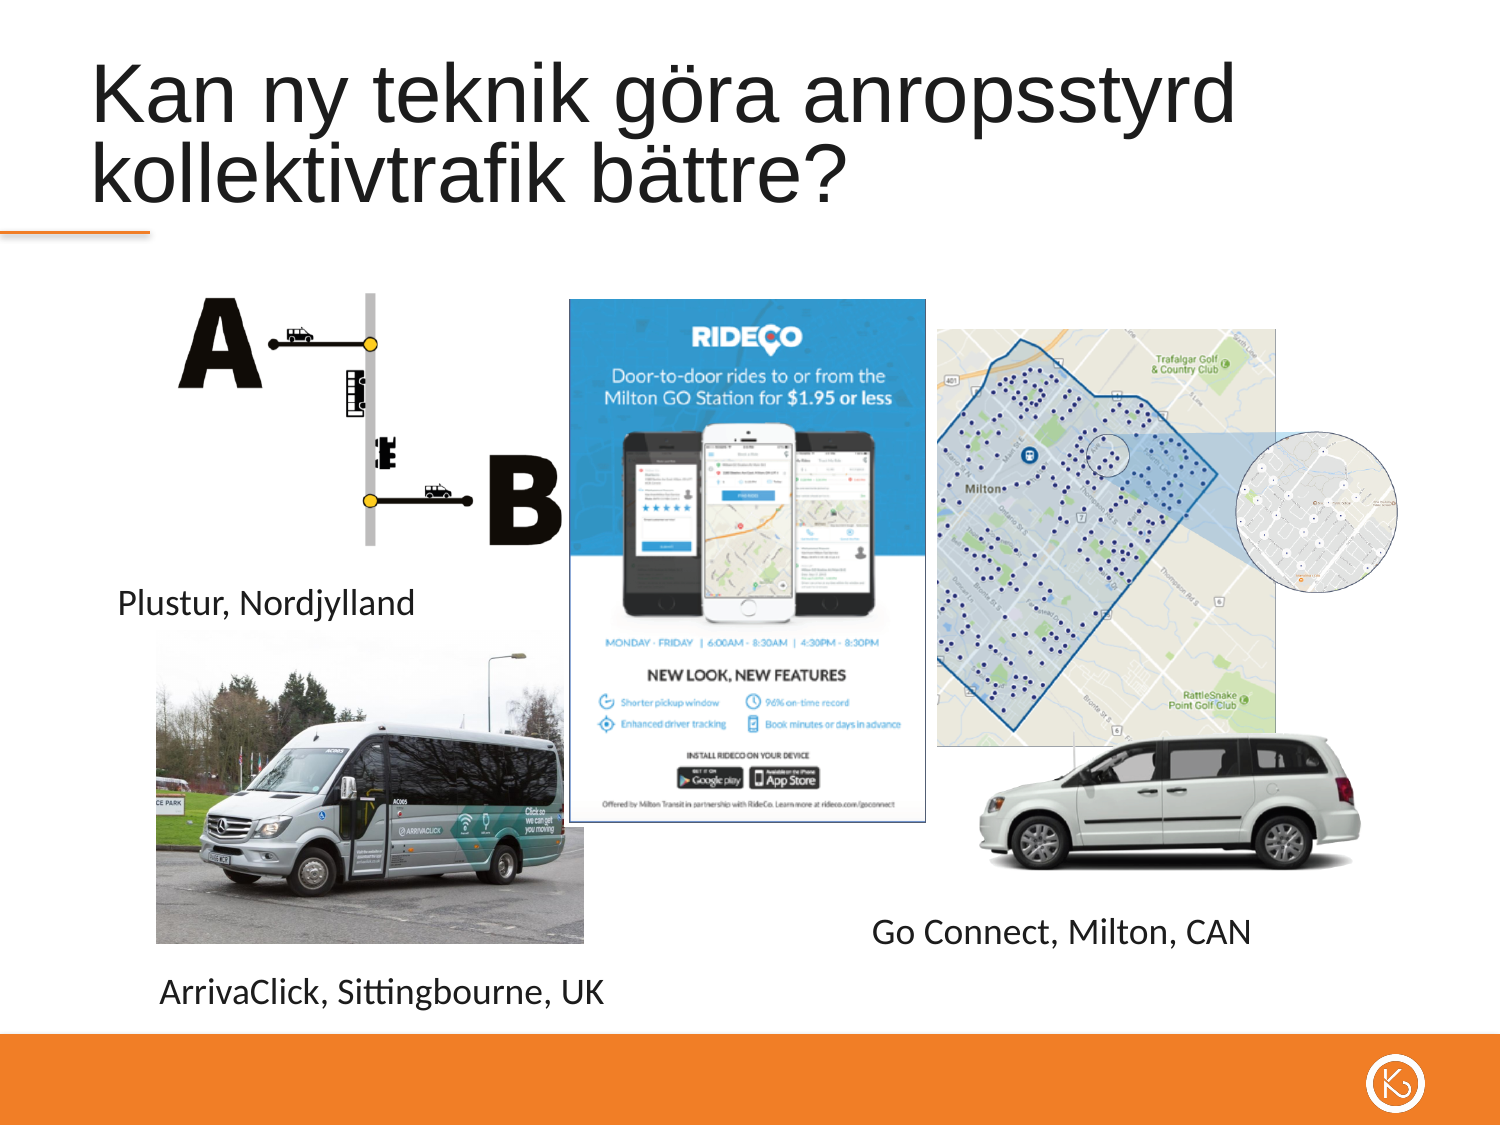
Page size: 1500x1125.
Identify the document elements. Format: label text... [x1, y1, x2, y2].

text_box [564, 299, 936, 826]
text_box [144, 630, 668, 1021]
text_box Plustur, Nordjylland [102, 579, 558, 631]
title Kan ny teknik göra anropsstyrd kollektivtrafik bättre? [75, 45, 1425, 233]
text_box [811, 328, 1400, 961]
picture [1366, 1054, 1425, 1113]
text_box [106, 229, 707, 575]
